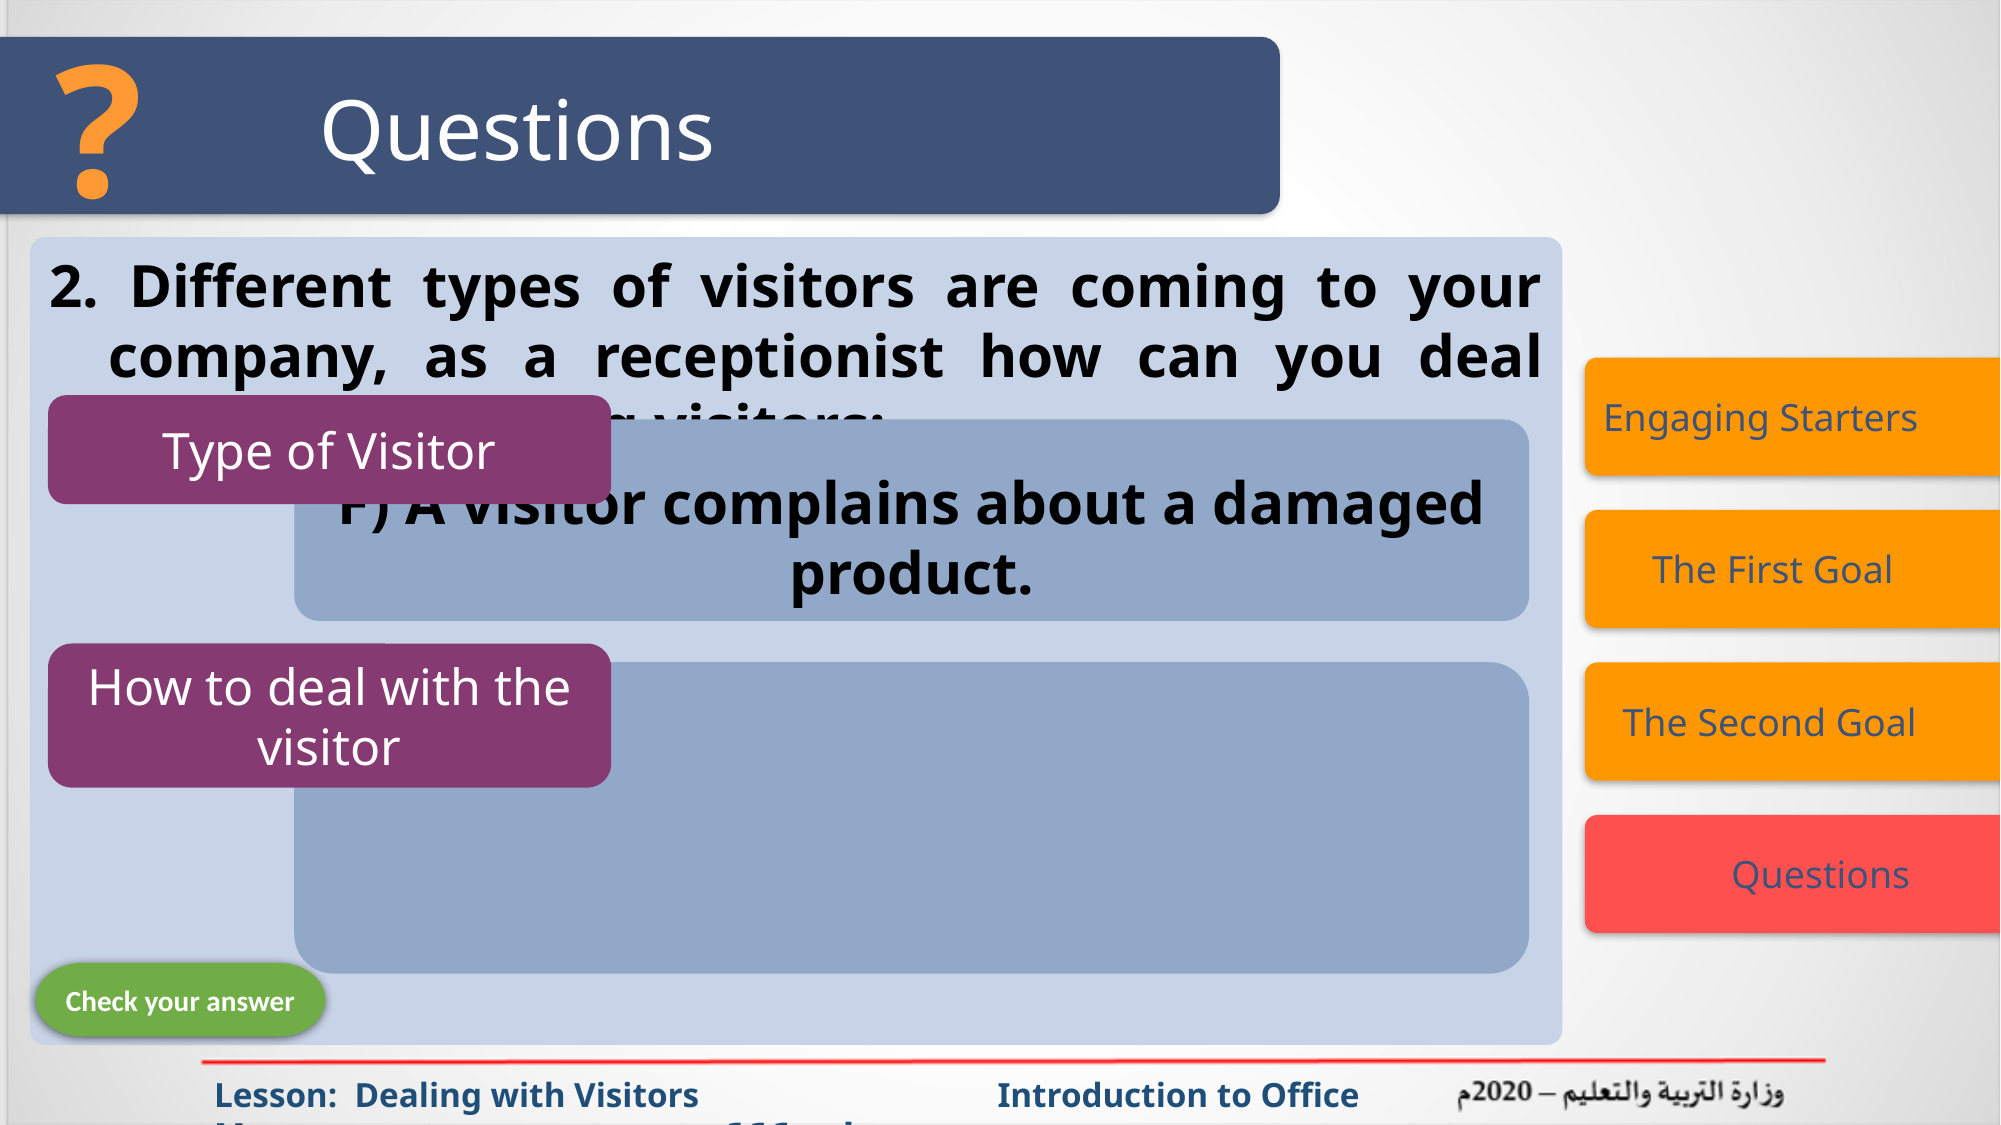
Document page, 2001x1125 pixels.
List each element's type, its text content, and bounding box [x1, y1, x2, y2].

text_box Type of Visitor [46, 394, 613, 506]
text_box The First Goal [1583, 508, 2000, 630]
text_box How to deal with the visitor [46, 642, 613, 789]
text_box Questions [1583, 813, 2000, 935]
text_box Lesson: Dealing with Visitors Introduction to Office Management ادر 111 [199, 1067, 1471, 1125]
text_box 2. Different types of visitors are coming to your company, as a receptionist how can you deal with the following visitors: [28, 236, 1564, 1047]
text_box Engaging Starters [1583, 356, 2000, 477]
title Questions [196, 70, 1035, 197]
text_box ? [3, 6, 196, 242]
text_box The Second Goal [1583, 661, 2000, 782]
text_box Check your answer [35, 962, 326, 1037]
text_box F) A visitor complains about a damaged product. [293, 418, 1531, 622]
text_box [196, 35, 1281, 216]
picture [0, 0, 2001, 1125]
text_box [293, 661, 1531, 975]
